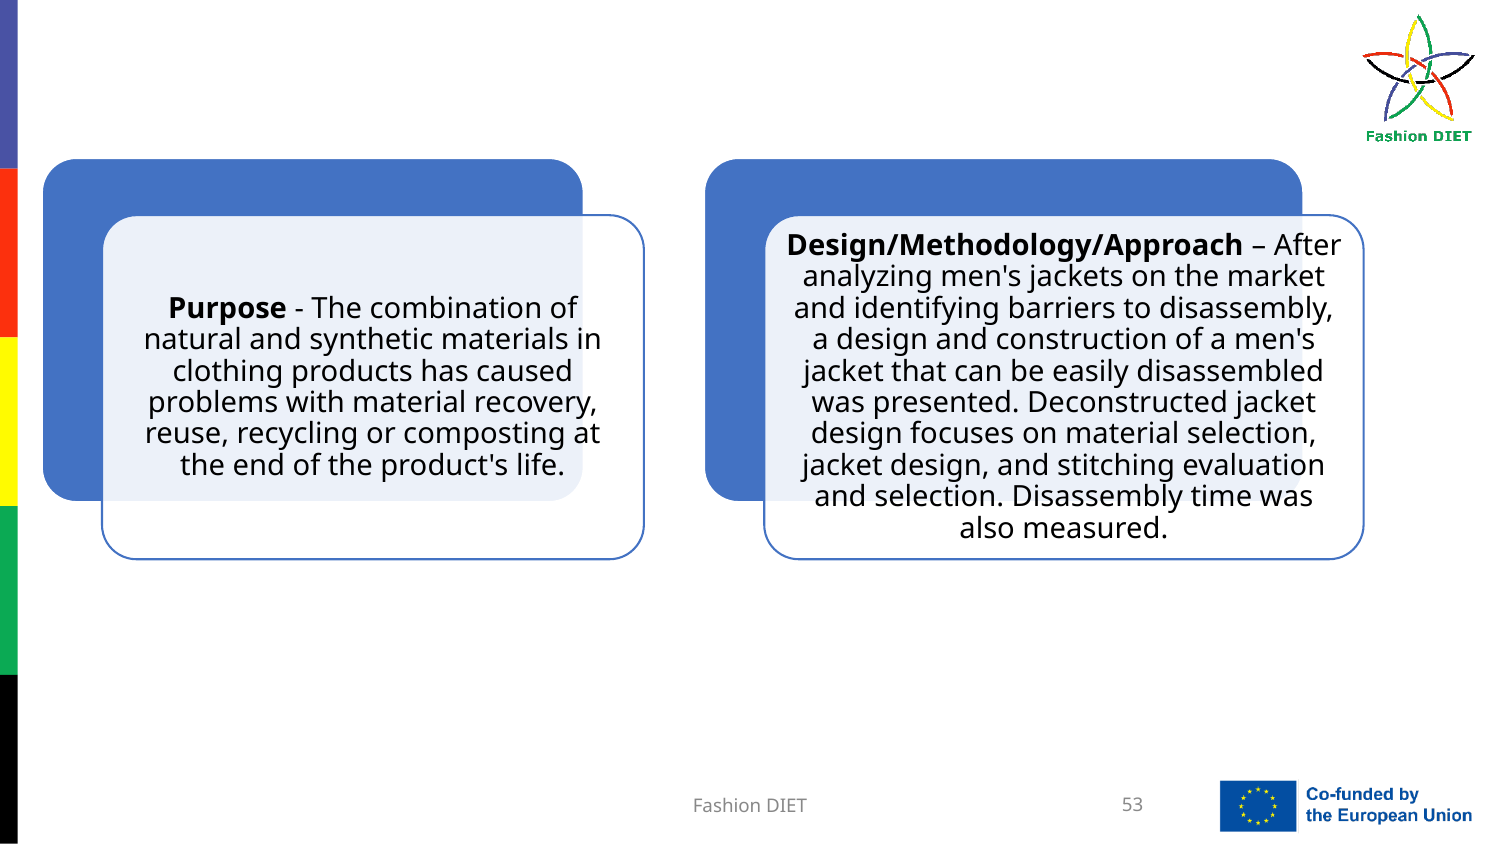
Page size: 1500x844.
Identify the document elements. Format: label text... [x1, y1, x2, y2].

footer Fashion DIET [496, 782, 1004, 828]
picture [1216, 777, 1491, 835]
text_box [41, 157, 1364, 560]
slide_number 53 [820, 783, 1159, 829]
picture [1358, 14, 1480, 151]
